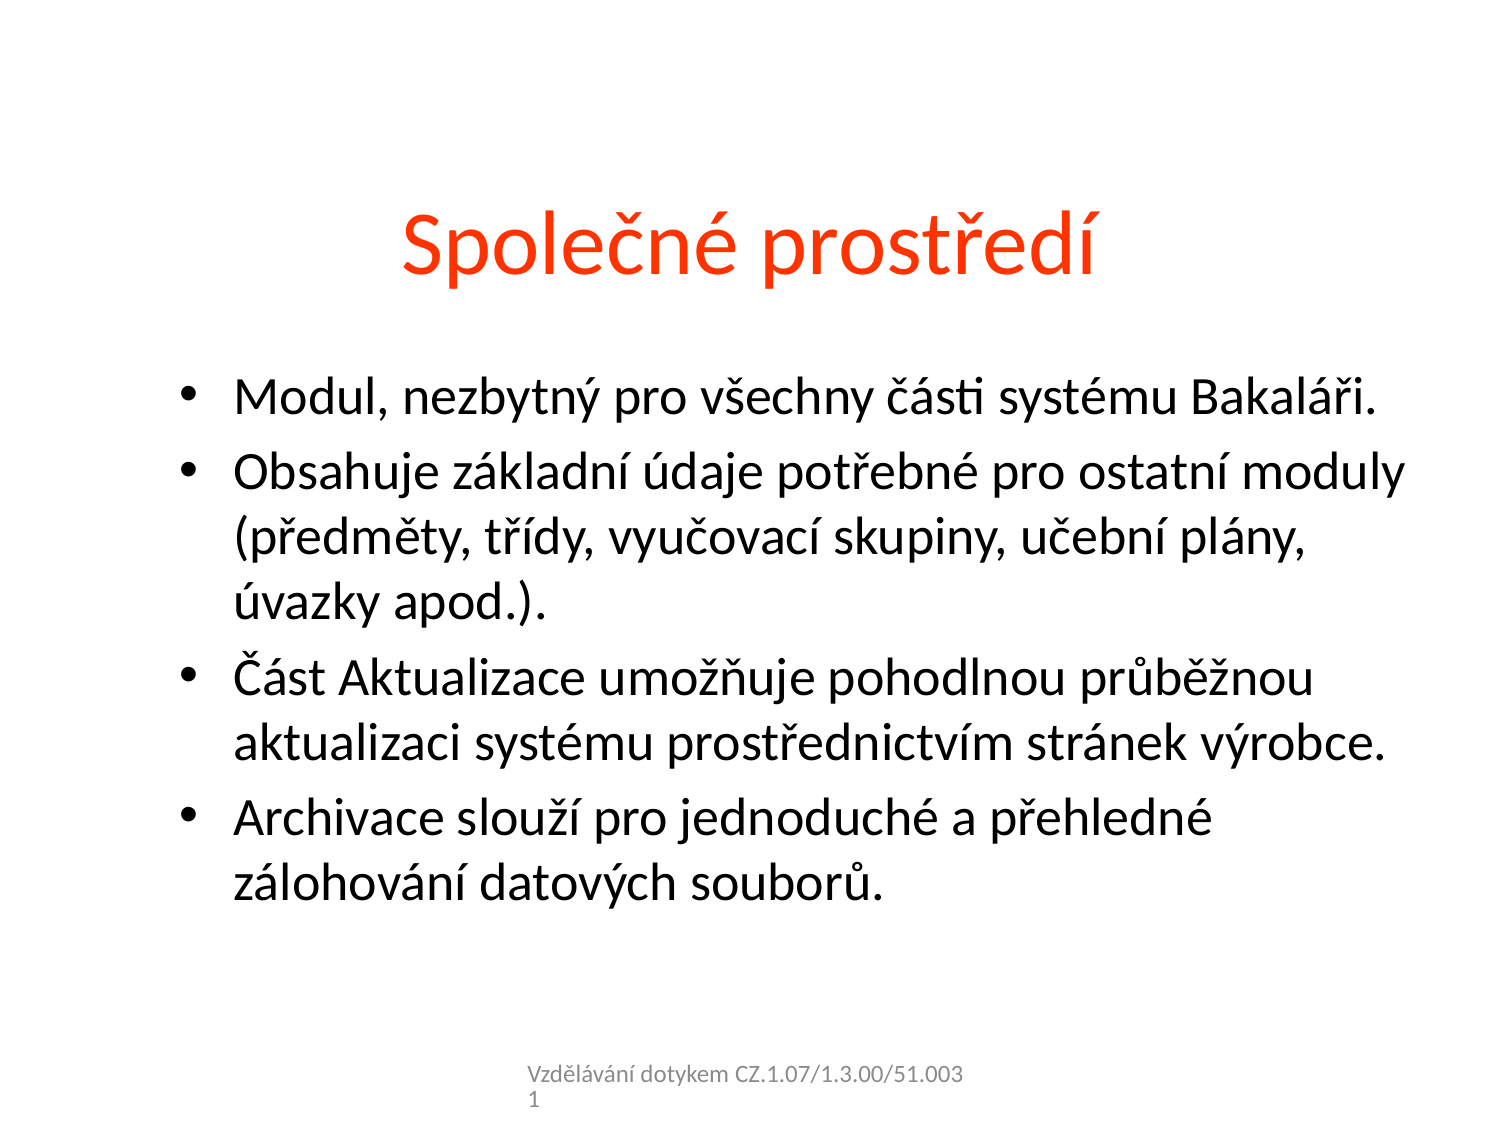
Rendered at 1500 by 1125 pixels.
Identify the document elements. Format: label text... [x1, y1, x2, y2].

list Modul, nezbytný pro všechny části systému Bakaláři. Obsahuje základní údaje potřebné pro ostatní moduly (předměty, třídy, vyučovací skupiny, učební plány, úvazky apod.). Část Aktualizace umožňuje pohodlnou průběžnou aktualizaci systému prostřednictvím stránek výrobce. Archivace slouží pro jednoduché a přehledné zálohování datových souborů. [164, 352, 1425, 1005]
title Společné prostředí [75, 144, 1425, 332]
footer Vzdělávání dotykem CZ.1.07/1.3.00/51.0031 [512, 1042, 988, 1103]
